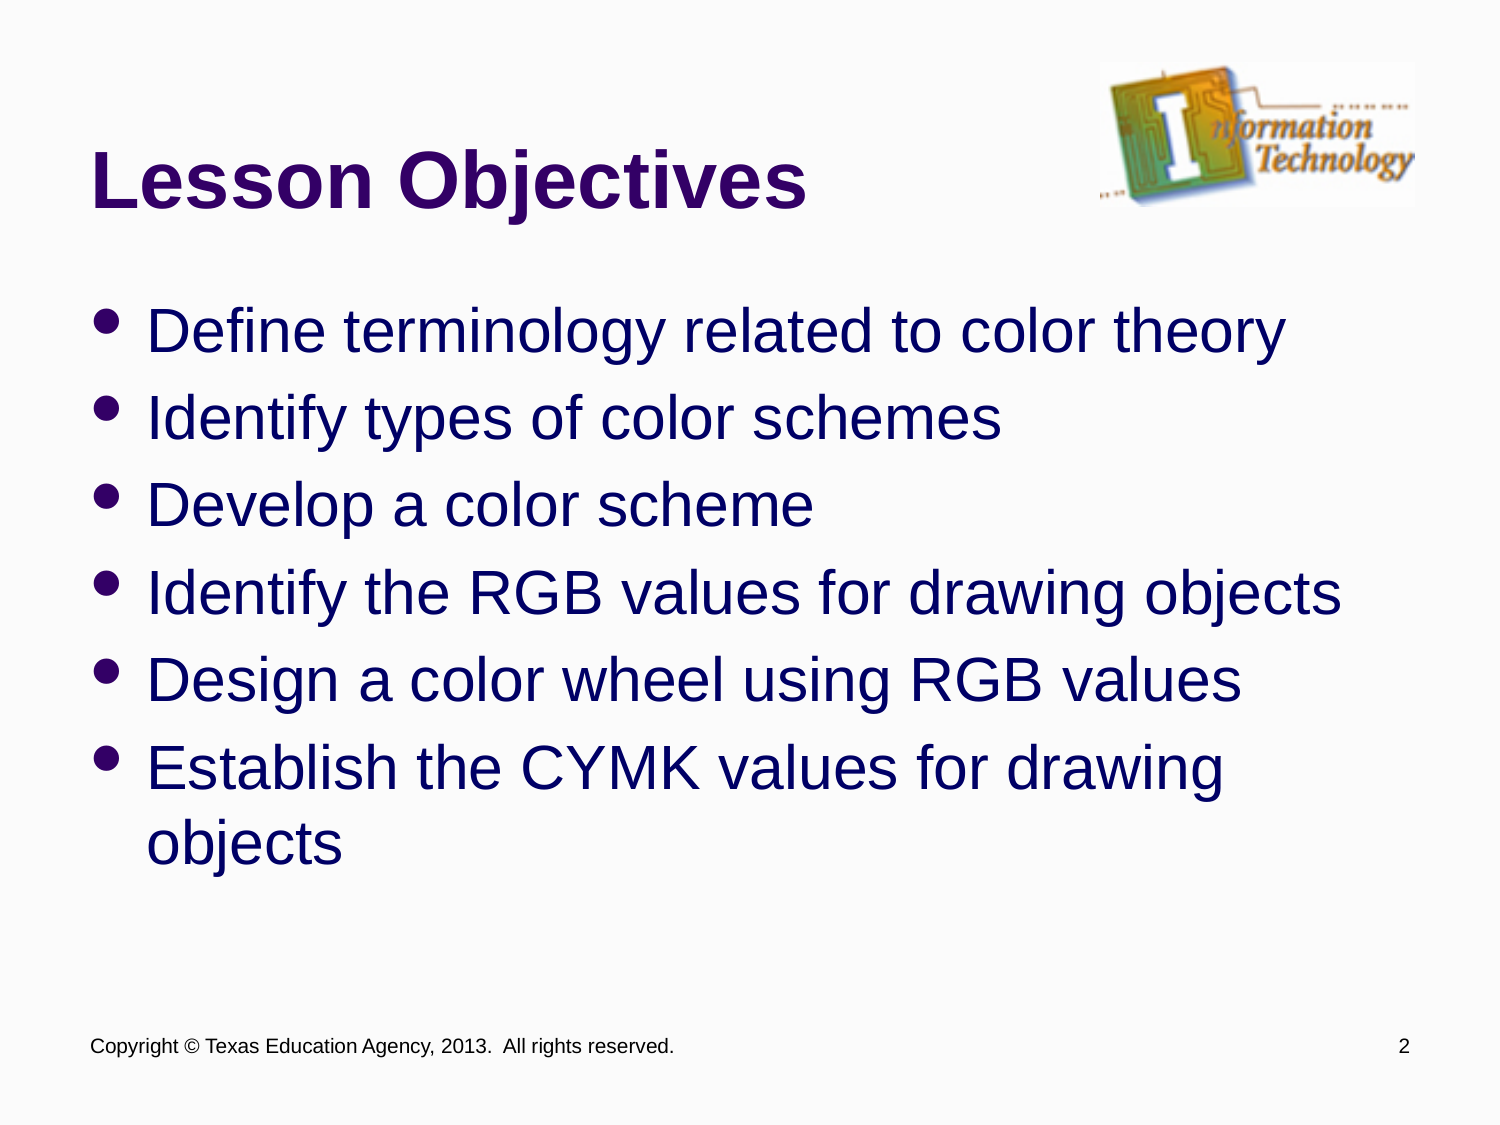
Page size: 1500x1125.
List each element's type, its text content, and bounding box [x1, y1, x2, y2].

slide_number 2 [1324, 1024, 1426, 1101]
title Lesson Objectives [75, 20, 1100, 233]
list Define terminology related to color theory Identify types of color schemes Develop a color scheme Identify the RGB values for drawing objects Design a color wheel using RGB values Establish the CYMK values for drawing objects [75, 282, 1425, 1006]
picture [1100, 62, 1415, 207]
slide_number Copyright © Texas Education Agency, 2013. All rights reserved. [74, 1024, 738, 1101]
